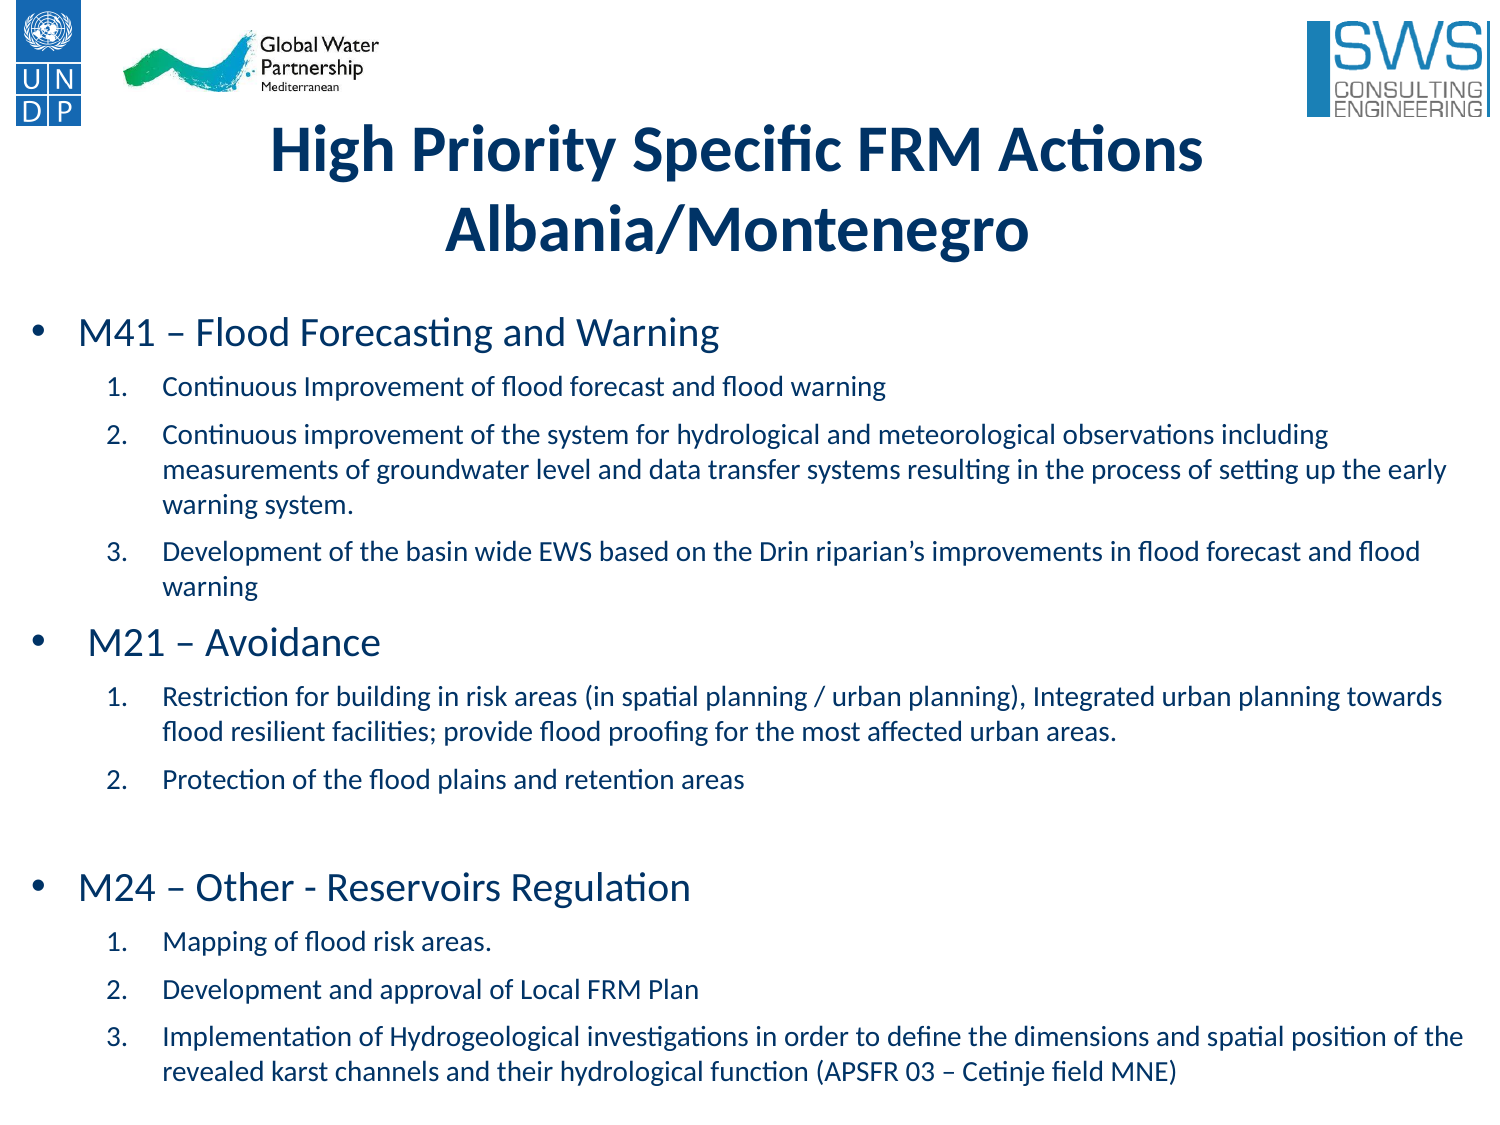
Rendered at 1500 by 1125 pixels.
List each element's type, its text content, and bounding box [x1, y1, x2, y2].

picture [123, 30, 379, 92]
picture [1306, 21, 1490, 118]
picture [16, 0, 81, 126]
text_box M41 – Flood Forecasting and Warning Continuous Improvement of flood forecast and flood warning Continuous improvement of the system for hydrological and meteorological observations including measurements of groundwater level and data transfer systems resulting in the process of setting up the early warning system. Development of the basin wide EWS based on the Drin riparian’s improvements in flood forecast and flood warning M21 – Avoidance Restriction for building in risk areas (in spatial planning / urban planning), Integrated urban planning towards flood resilient facilities; provide flood proofing for the most affected urban areas. Protection of the flood plains and retention areas M24 – Other - Reservoirs Regulation Mapping of flood risk areas. Development and approval of Local FRM Plan Implementation of Hydrogeological investigations in order to define the dimensions and spatial position of the revealed karst channels and their hydrological function (APSFR 03 – Cetinje field MNE) [16, 297, 1500, 1095]
text_box High Priority Specific FRM Actions Albania/Montenegro [29, 97, 1447, 273]
